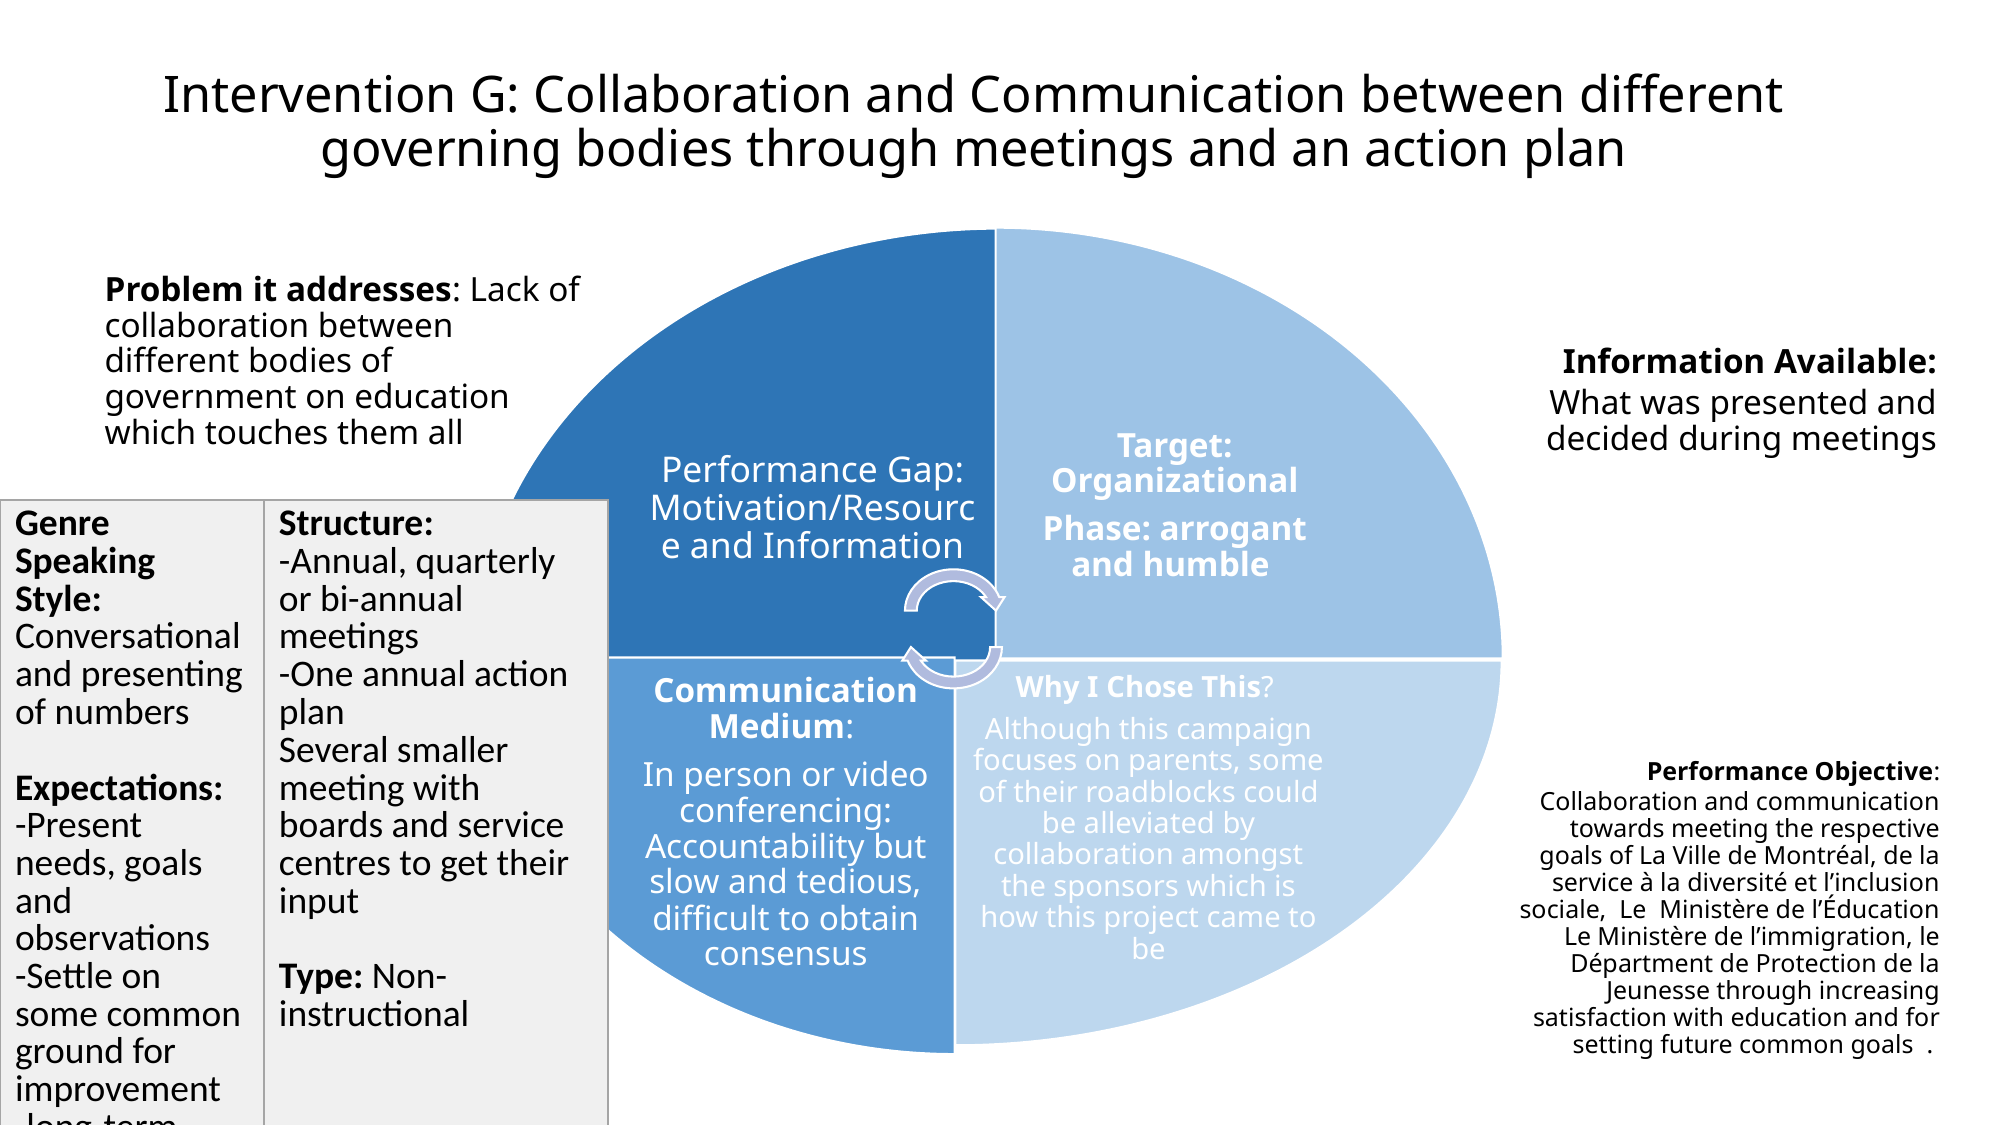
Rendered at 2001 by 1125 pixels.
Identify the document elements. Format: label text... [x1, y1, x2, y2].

table_header Genre Speaking Style: Conversational and presenting of numbers Expectations: -Present needs, goals and observations -Settle on some common ground for improvement -long-term [1, 1005, 263, 1125]
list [0, 252, 1959, 1005]
title Intervention G: Collaboration and Communication between different governing bodies through meetings and an action plan [137, 59, 1812, 187]
table_header Structure: -Annual, quarterly or bi-annual meetings -One annual action plan Several smaller meeting with boards and service centres to get their input Type: Non-instructional [265, 1005, 607, 1125]
